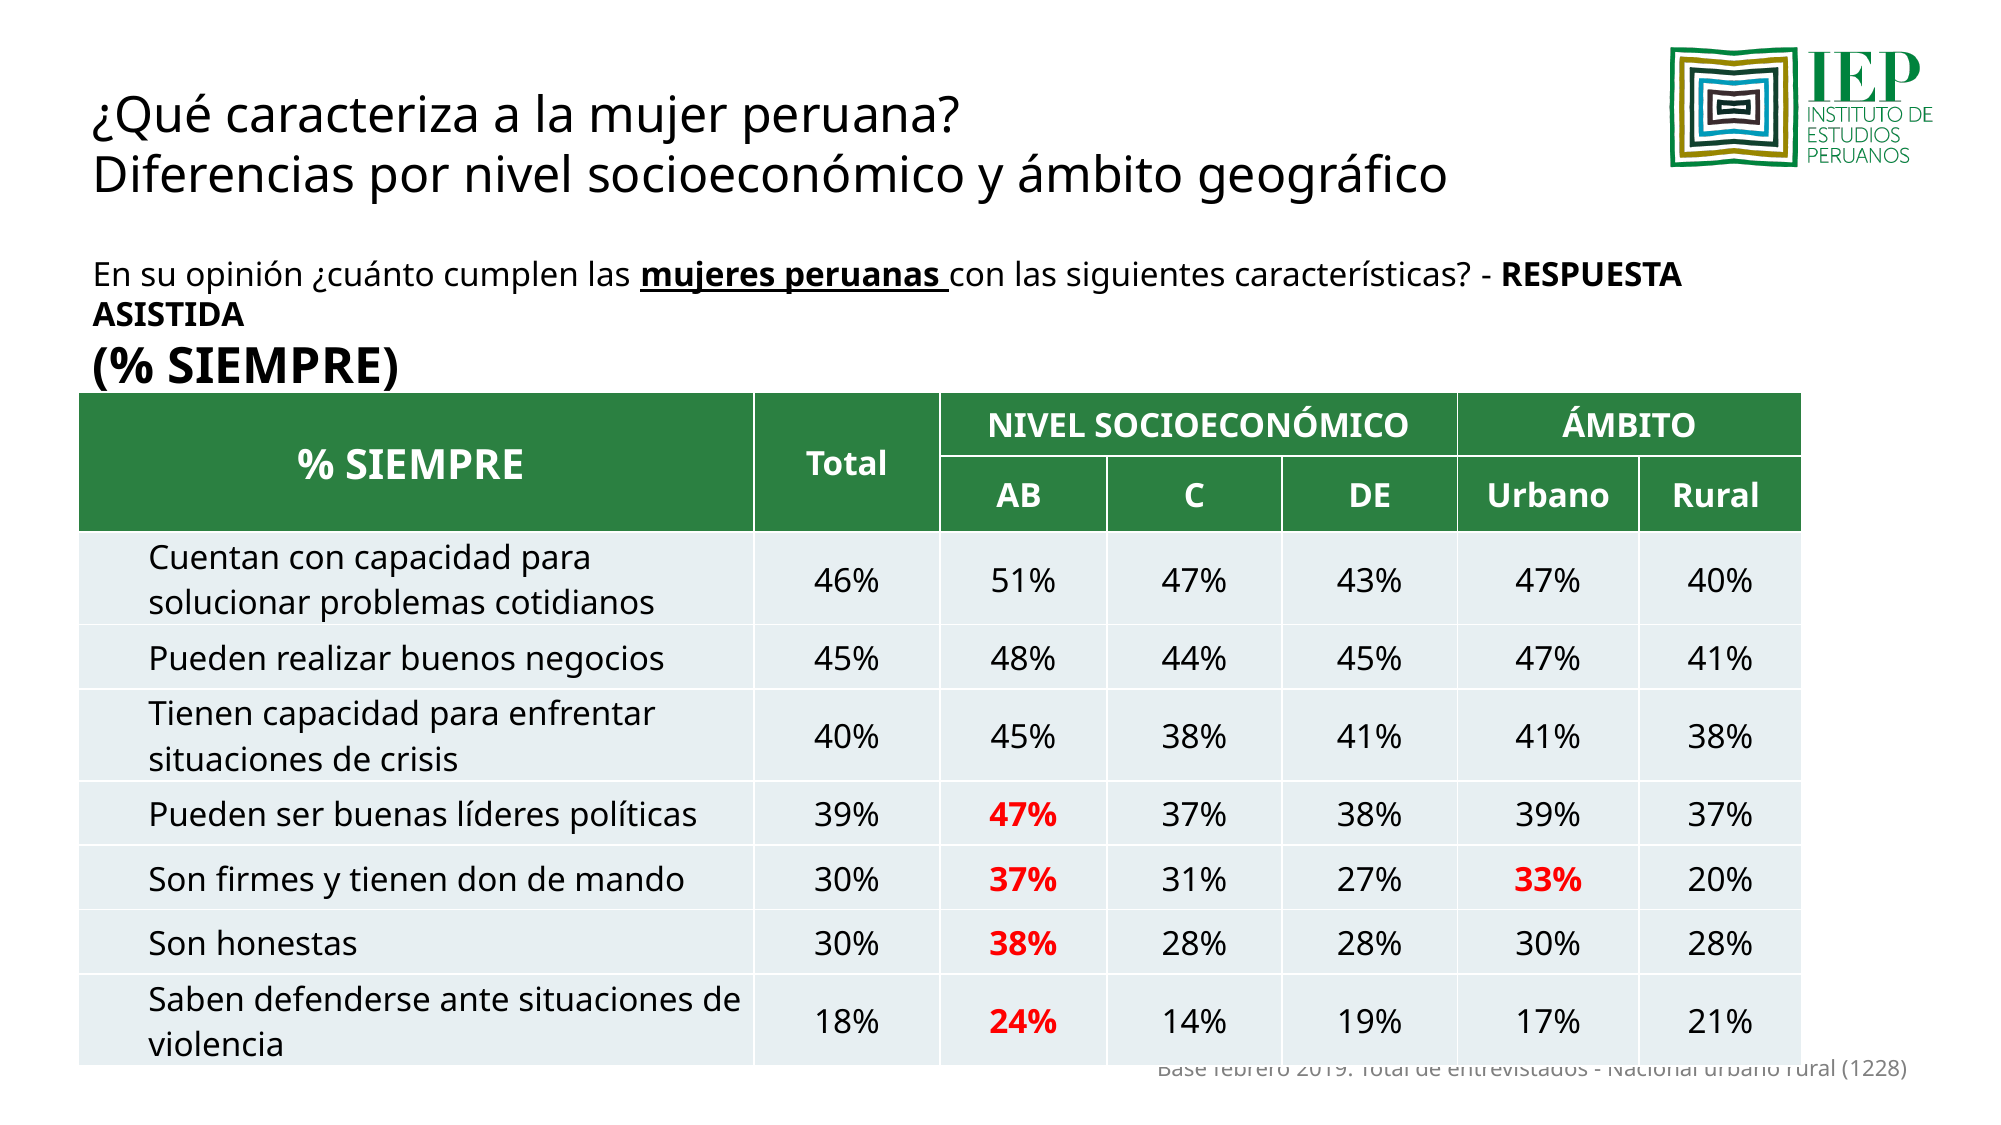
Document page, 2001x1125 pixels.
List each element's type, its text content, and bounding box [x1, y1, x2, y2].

table_cell 40% [1640, 533, 1801, 624]
table_cell 47% [941, 782, 1106, 844]
table_cell Son honestas [79, 910, 753, 973]
table_cell 28% [1640, 910, 1801, 973]
table_cell 31% [1108, 846, 1281, 909]
table_cell 37% [941, 846, 1106, 909]
table_cell 48% [941, 625, 1106, 688]
table_cell Pueden ser buenas líderes políticas [79, 782, 753, 844]
table_cell Rural [1640, 457, 1801, 531]
table_cell C [1108, 457, 1281, 531]
table_cell Saben defenderse ante situaciones de violencia [79, 975, 753, 1065]
table_cell 33% [1458, 846, 1638, 909]
table_header ÁMBITO [1458, 393, 1801, 455]
table_header % SIEMPRE [79, 401, 753, 531]
table_cell 38% [1108, 690, 1281, 780]
table_cell 45% [755, 625, 939, 688]
table_cell 43% [1283, 533, 1457, 624]
table_cell Son firmes y tienen don de mando [79, 846, 753, 909]
table_cell 30% [1458, 910, 1638, 973]
table_cell 40% [755, 690, 939, 780]
table_cell 37% [1108, 782, 1281, 844]
table_cell 27% [1283, 846, 1457, 909]
table_cell 45% [941, 690, 1106, 780]
table_header NIVEL SOCIOECONÓMICO [941, 401, 1457, 455]
table_cell 18% [755, 975, 939, 1065]
table_cell 47% [1108, 533, 1281, 624]
table_cell 41% [1640, 625, 1801, 688]
table_cell 44% [1108, 625, 1281, 688]
table_cell 14% [1108, 975, 1281, 1065]
table_cell DE [1283, 457, 1457, 531]
table_cell 47% [1458, 625, 1638, 688]
table_cell 21% [1640, 975, 1801, 1065]
table_cell AB [941, 457, 1106, 531]
text_box En su opinión ¿cuánto cumplen las mujeres peruanas con las siguientes características? - RESPUESTA ASISTIDA (% SIEMPRE) [78, 245, 1779, 401]
table_cell 19% [1283, 975, 1457, 1065]
table_cell 20% [1640, 846, 1801, 909]
table_cell 45% [1283, 625, 1457, 688]
table_cell Pueden realizar buenos negocios [79, 625, 753, 688]
table_cell Urbano [1458, 457, 1638, 531]
table_cell 38% [1640, 690, 1801, 780]
table_cell 28% [1283, 910, 1457, 973]
table_cell 37% [1640, 782, 1801, 844]
table_cell 46% [755, 533, 939, 624]
table_cell 41% [1283, 690, 1457, 780]
table_cell 28% [1108, 910, 1281, 973]
picture [1645, 38, 1946, 175]
table_cell 38% [1283, 782, 1457, 844]
table_cell 30% [755, 910, 939, 973]
table_cell 38% [941, 910, 1106, 973]
table_cell 47% [1458, 533, 1638, 624]
table_cell 17% [1458, 975, 1638, 1065]
table_cell 39% [755, 782, 939, 844]
table_cell Tienen capacidad para enfrentar situaciones de crisis [79, 690, 753, 780]
table_header Total [755, 401, 939, 531]
table_cell Cuentan con capacidad para solucionar problemas cotidianos [79, 533, 753, 624]
text_box ¿Qué caracteriza a la mujer peruana? Diferencias por nivel socioeconómico y ámbito geográfico [77, 75, 1676, 277]
table_cell 30% [755, 846, 939, 909]
table_cell 41% [1458, 690, 1638, 780]
table_cell 24% [941, 975, 1106, 1065]
table_cell 39% [1458, 782, 1638, 844]
table_cell 51% [941, 533, 1106, 624]
